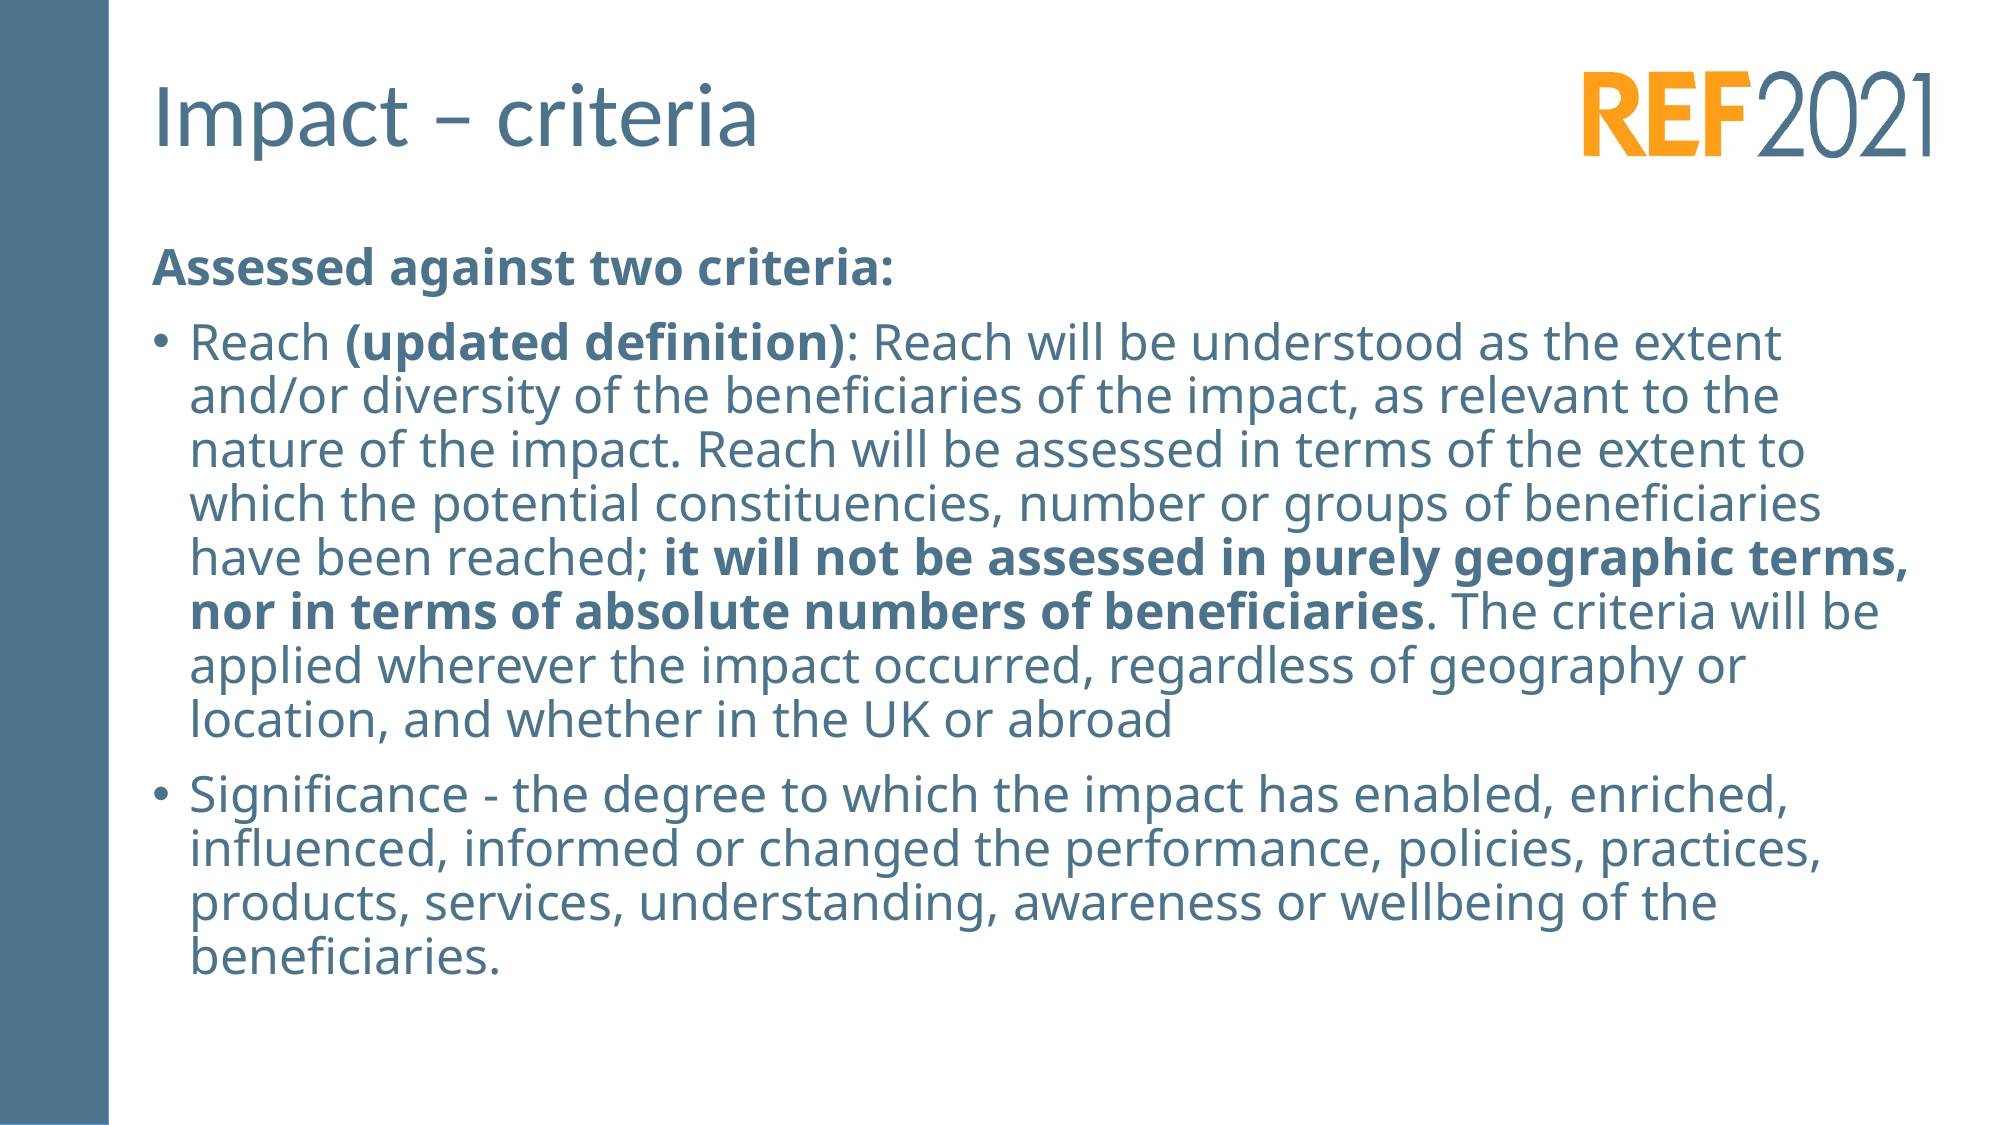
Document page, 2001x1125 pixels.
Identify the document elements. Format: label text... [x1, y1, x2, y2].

text_box [0, 0, 109, 1125]
text_box Assessed against two criteria: Reach (updated definition): Reach will be understood as the extent and/or diversity of the beneficiaries of the impact, as relevant to the nature of the impact. Reach will be assessed in terms of the extent to which the potential constituencies, number or groups of beneficiaries have been reached; it will not be assessed in purely geographic terms, nor in terms of absolute numbers of beneficiaries. The criteria will be applied wherever the impact occurred, regardless of geography or location, and whether in the UK or abroad Significance - the degree to which the impact has enabled, enriched, influenced, informed or changed the performance, policies, practices, products, services, understanding, awareness or wellbeing of the beneficiaries. [137, 234, 1927, 1078]
text_box Impact – criteria [137, 59, 1863, 234]
picture [1578, 59, 1945, 171]
